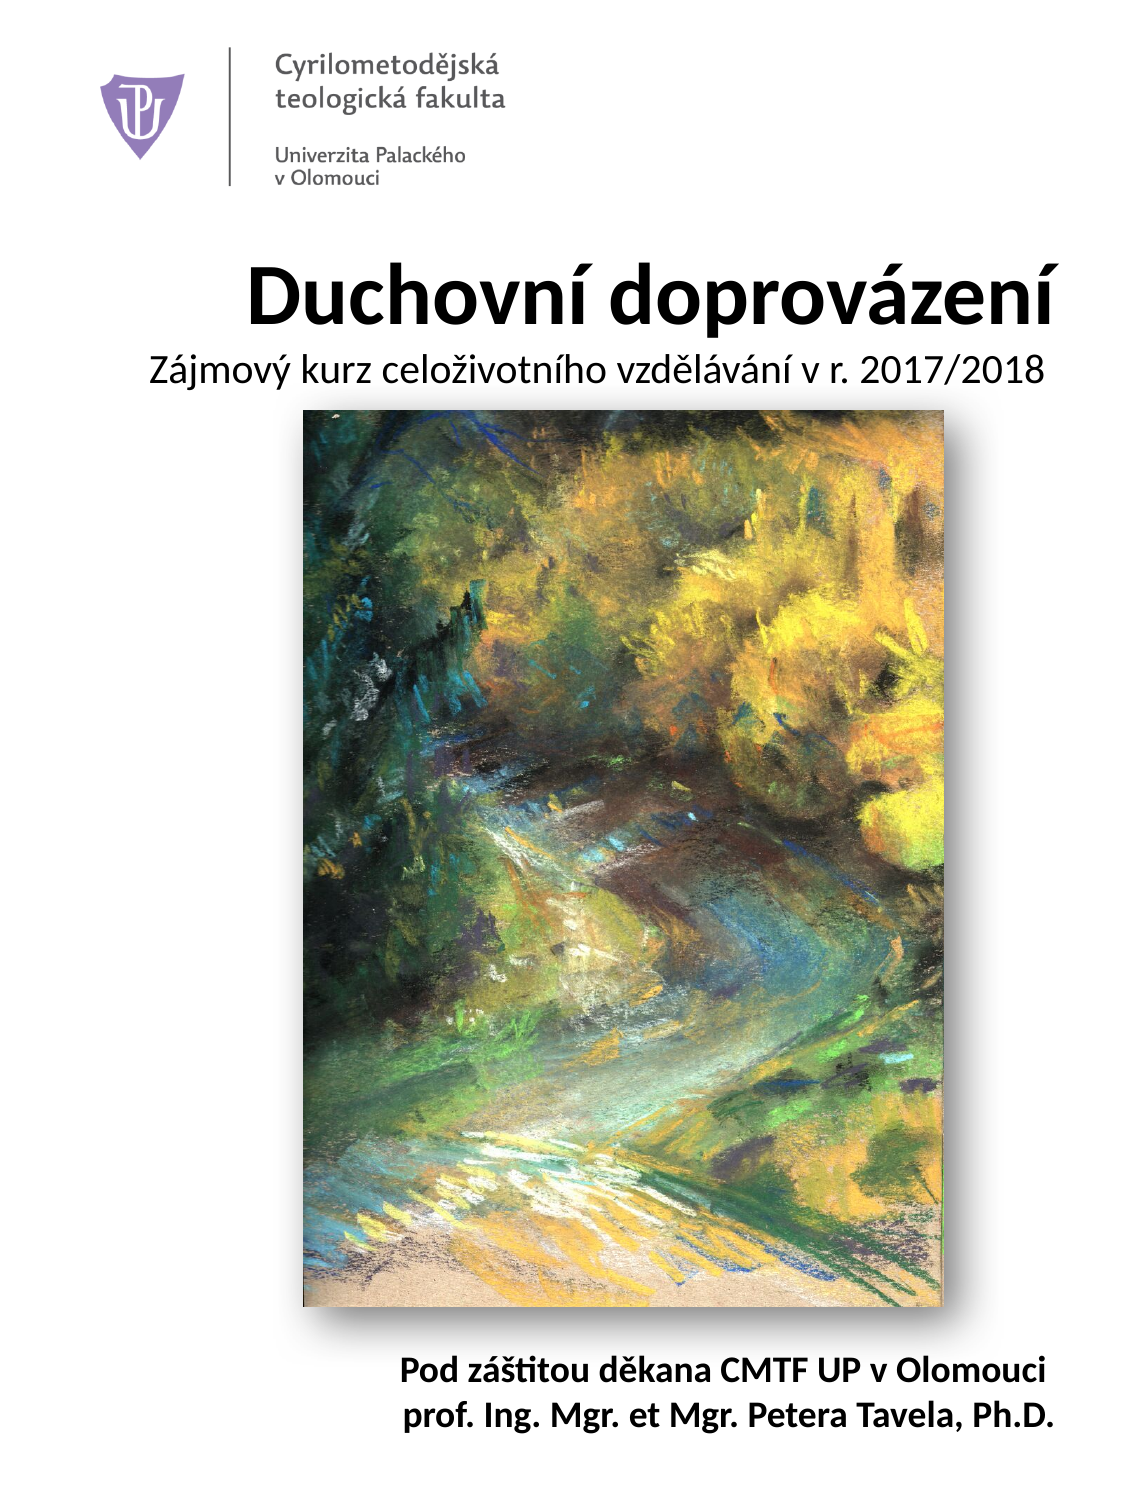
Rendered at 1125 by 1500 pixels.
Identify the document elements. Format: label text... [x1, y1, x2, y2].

picture [303, 409, 944, 1308]
text_box [243, 277, 274, 338]
text_box Pod záštitou děkana CMTF UP v Olomouci prof. Ing. Mgr. et Mgr. Petera Tavela, Ph.D. [56, 1337, 1071, 1443]
picture [55, 5, 551, 230]
text_box Duchovní doprovázení Zájmový kurz celoživotního vzdělávání v r. 2017/2018 [113, 229, 1071, 407]
